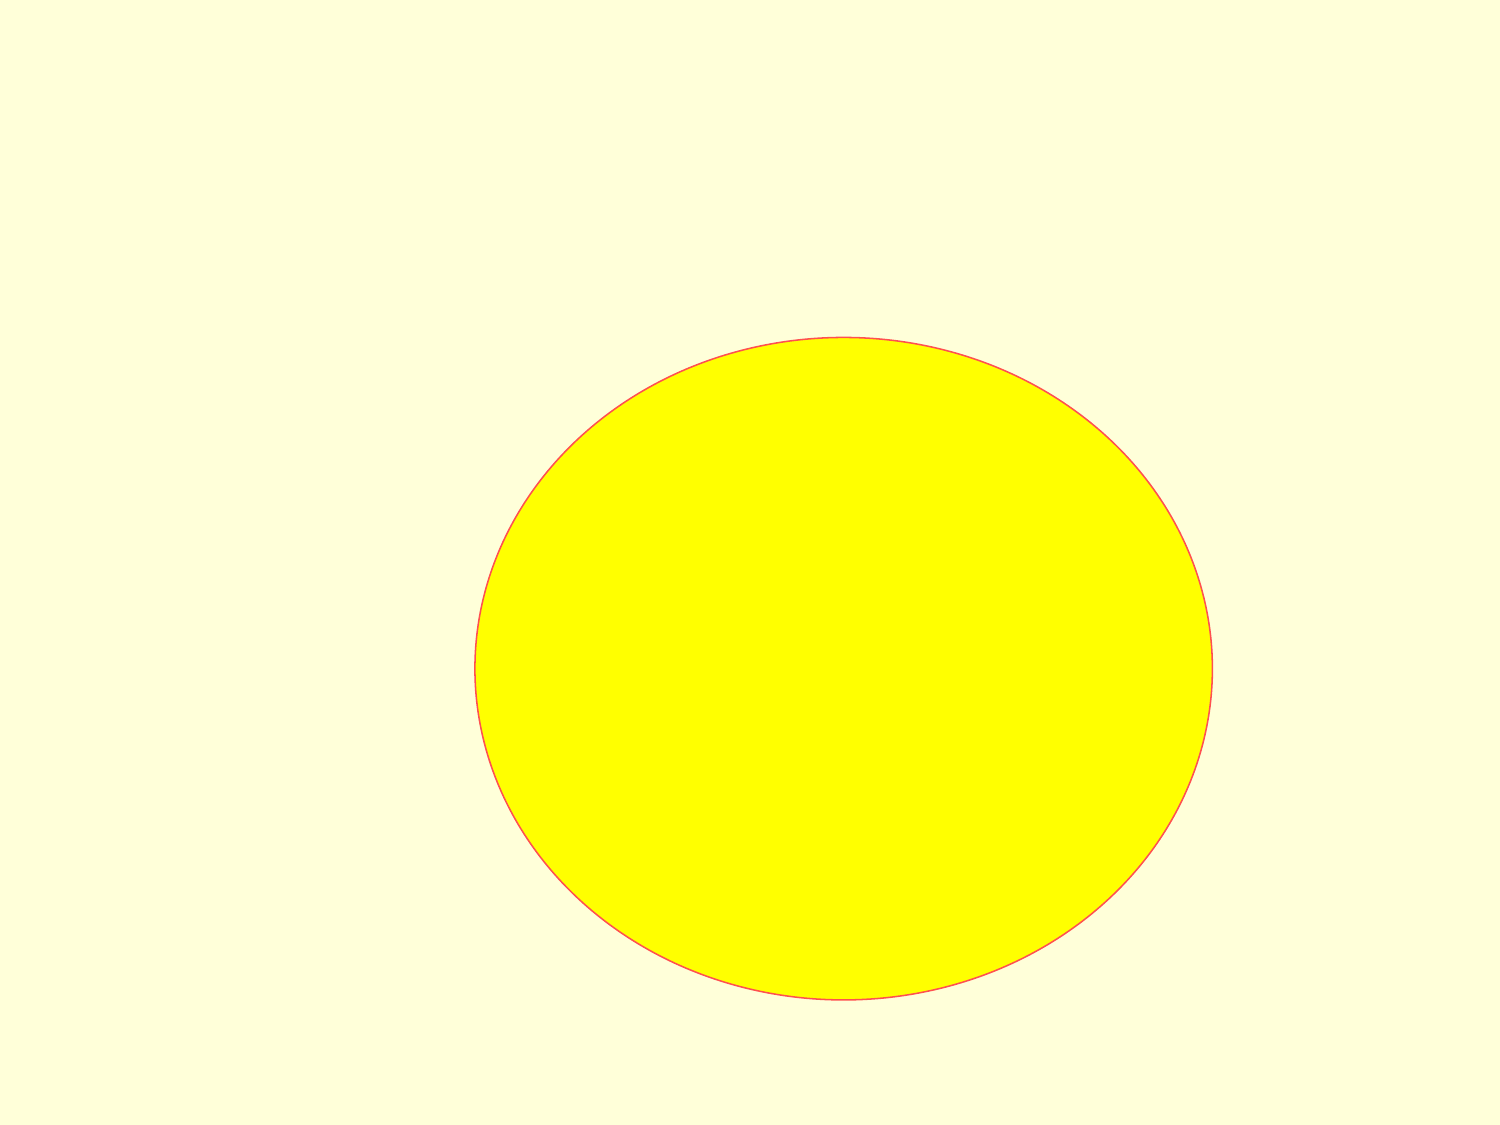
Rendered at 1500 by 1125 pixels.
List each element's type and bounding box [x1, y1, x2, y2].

text_box [474, 337, 1213, 1000]
